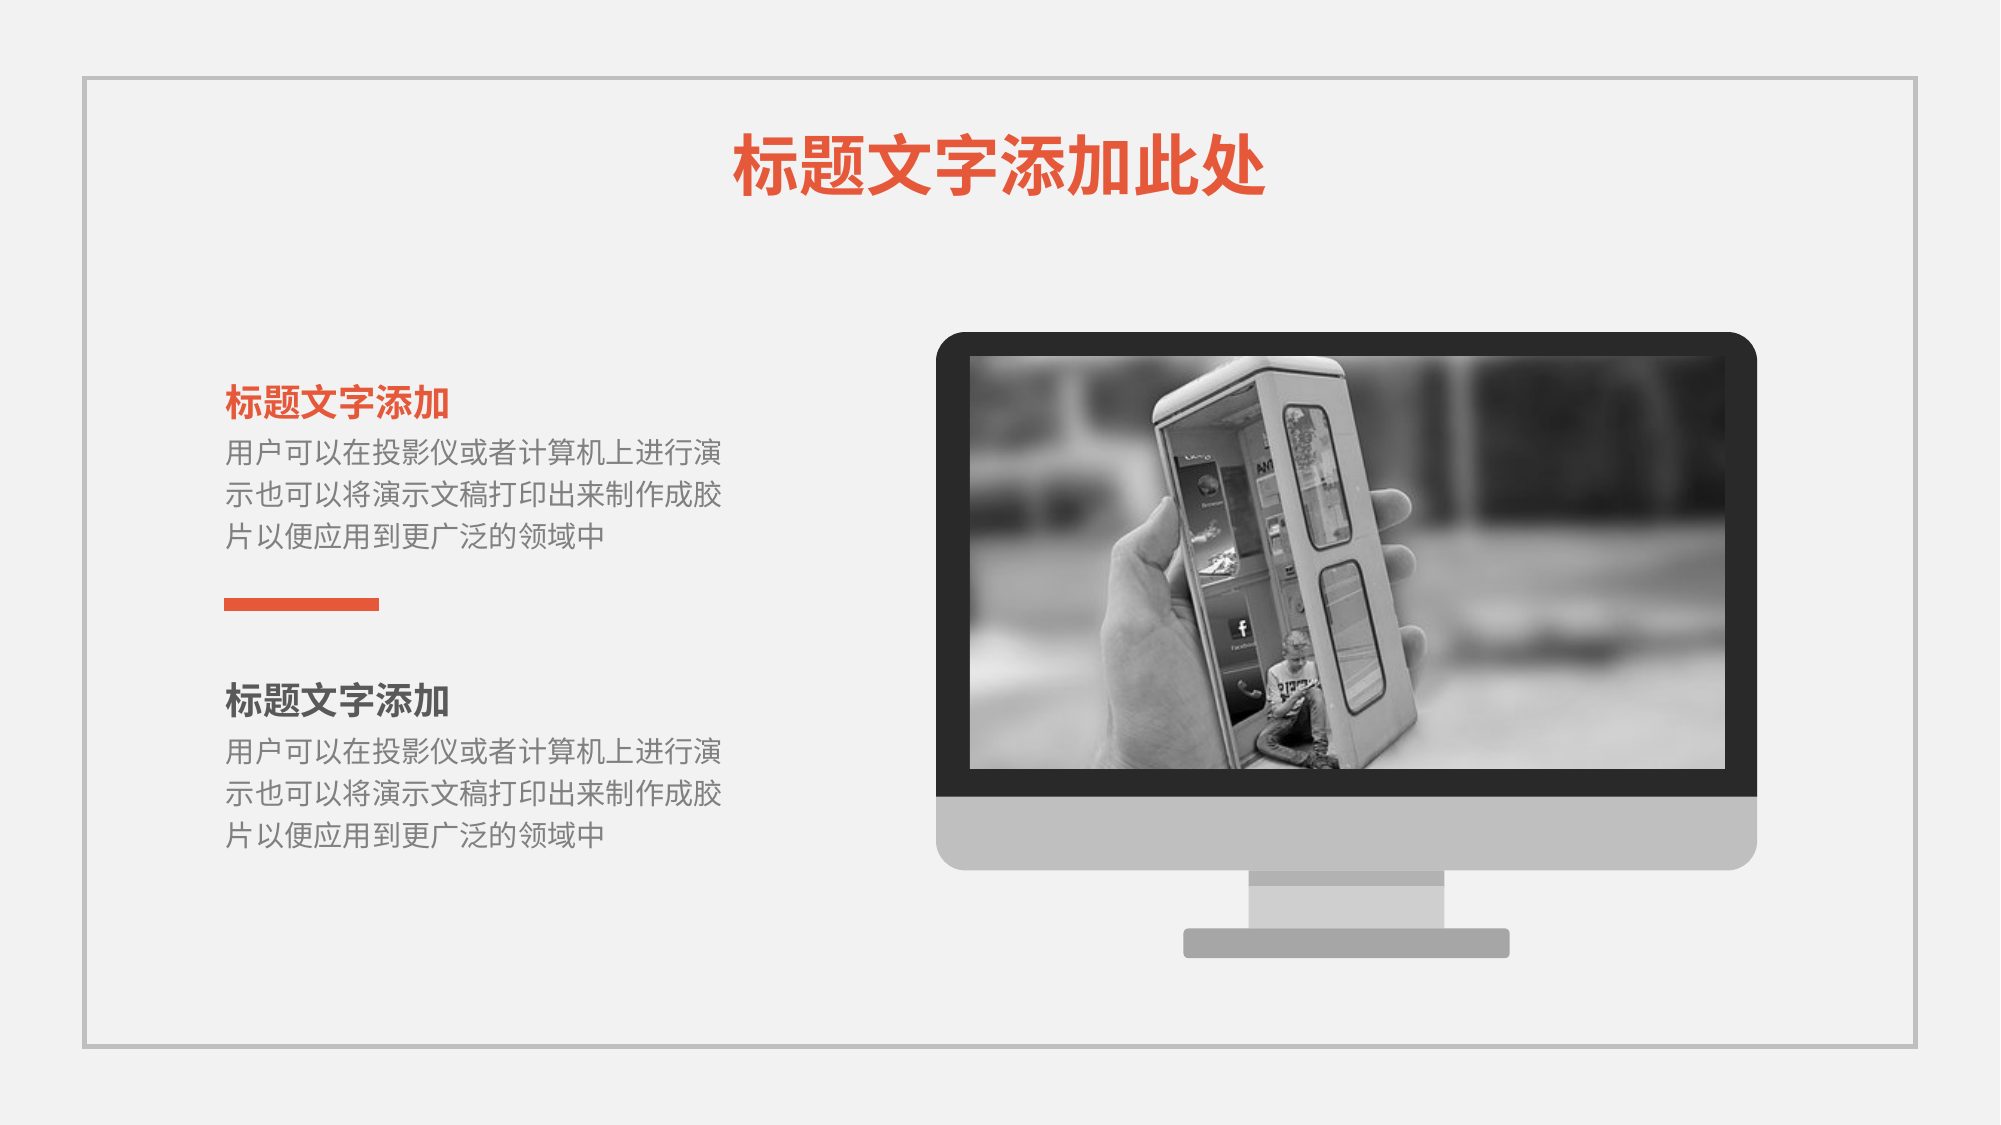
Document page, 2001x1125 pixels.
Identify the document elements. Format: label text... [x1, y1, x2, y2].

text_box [211, 362, 764, 563]
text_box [211, 660, 764, 862]
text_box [935, 332, 1758, 959]
text_box 标题文字添加此处 [718, 116, 1282, 212]
picture [969, 356, 1725, 769]
